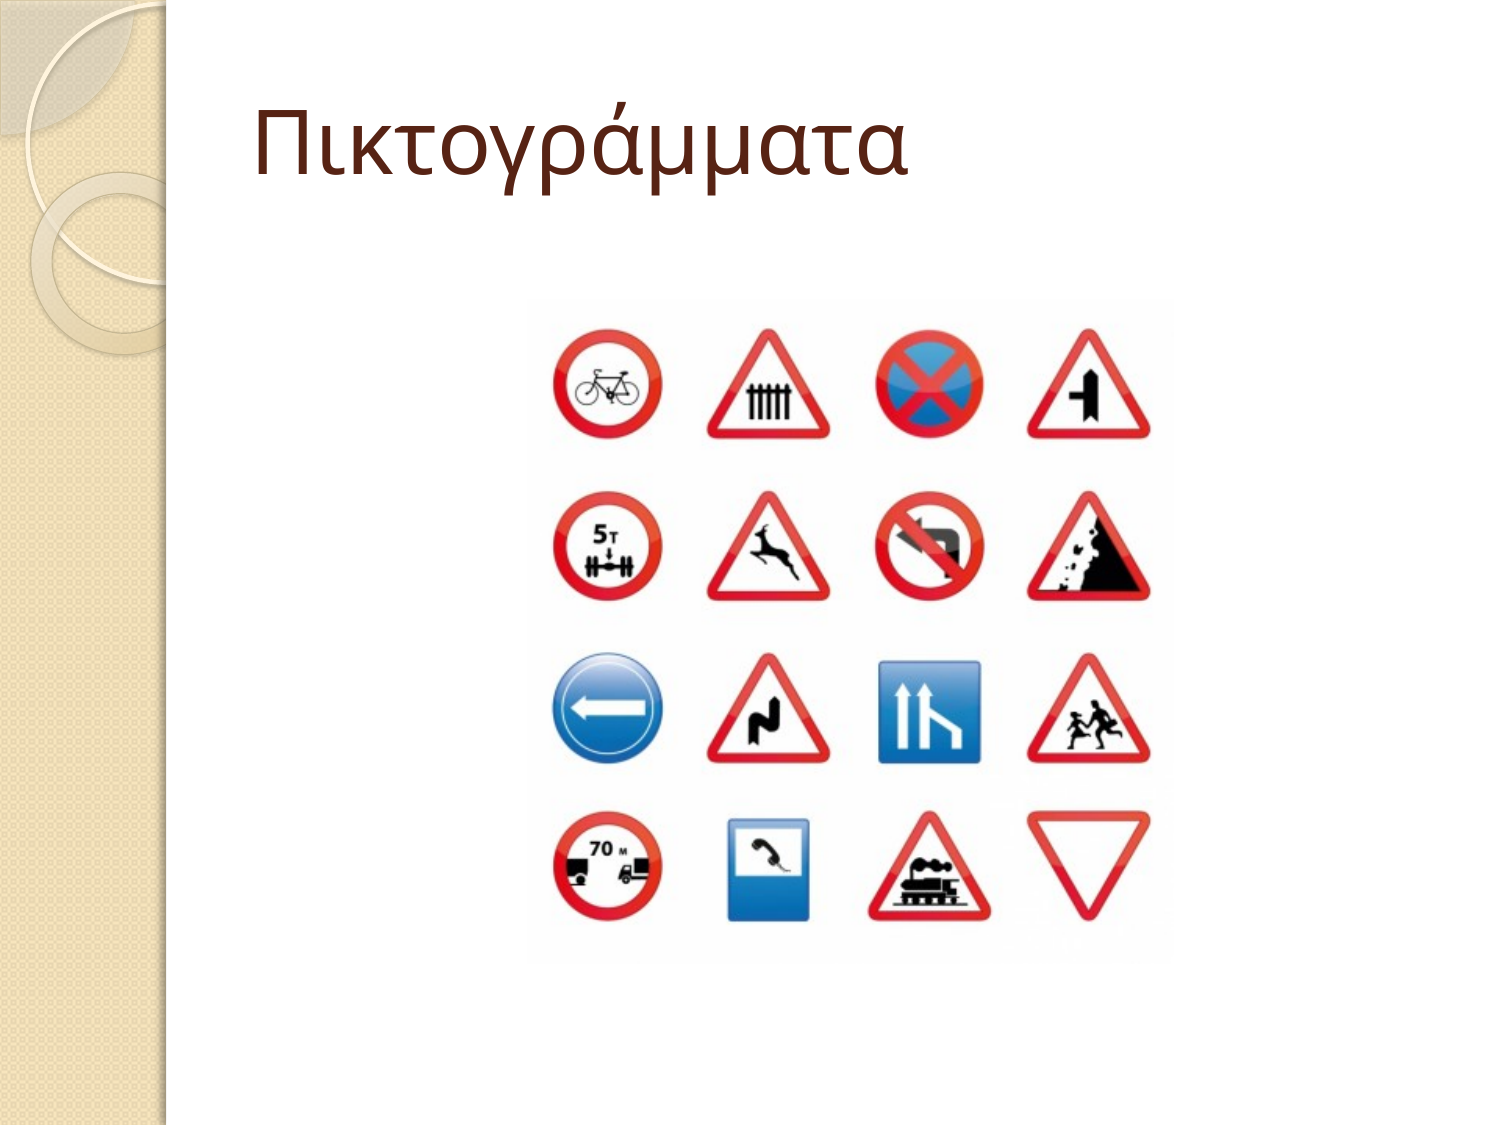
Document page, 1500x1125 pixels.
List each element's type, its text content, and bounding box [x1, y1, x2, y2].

title Πικτογράμματα [235, 45, 1466, 233]
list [526, 298, 1175, 964]
